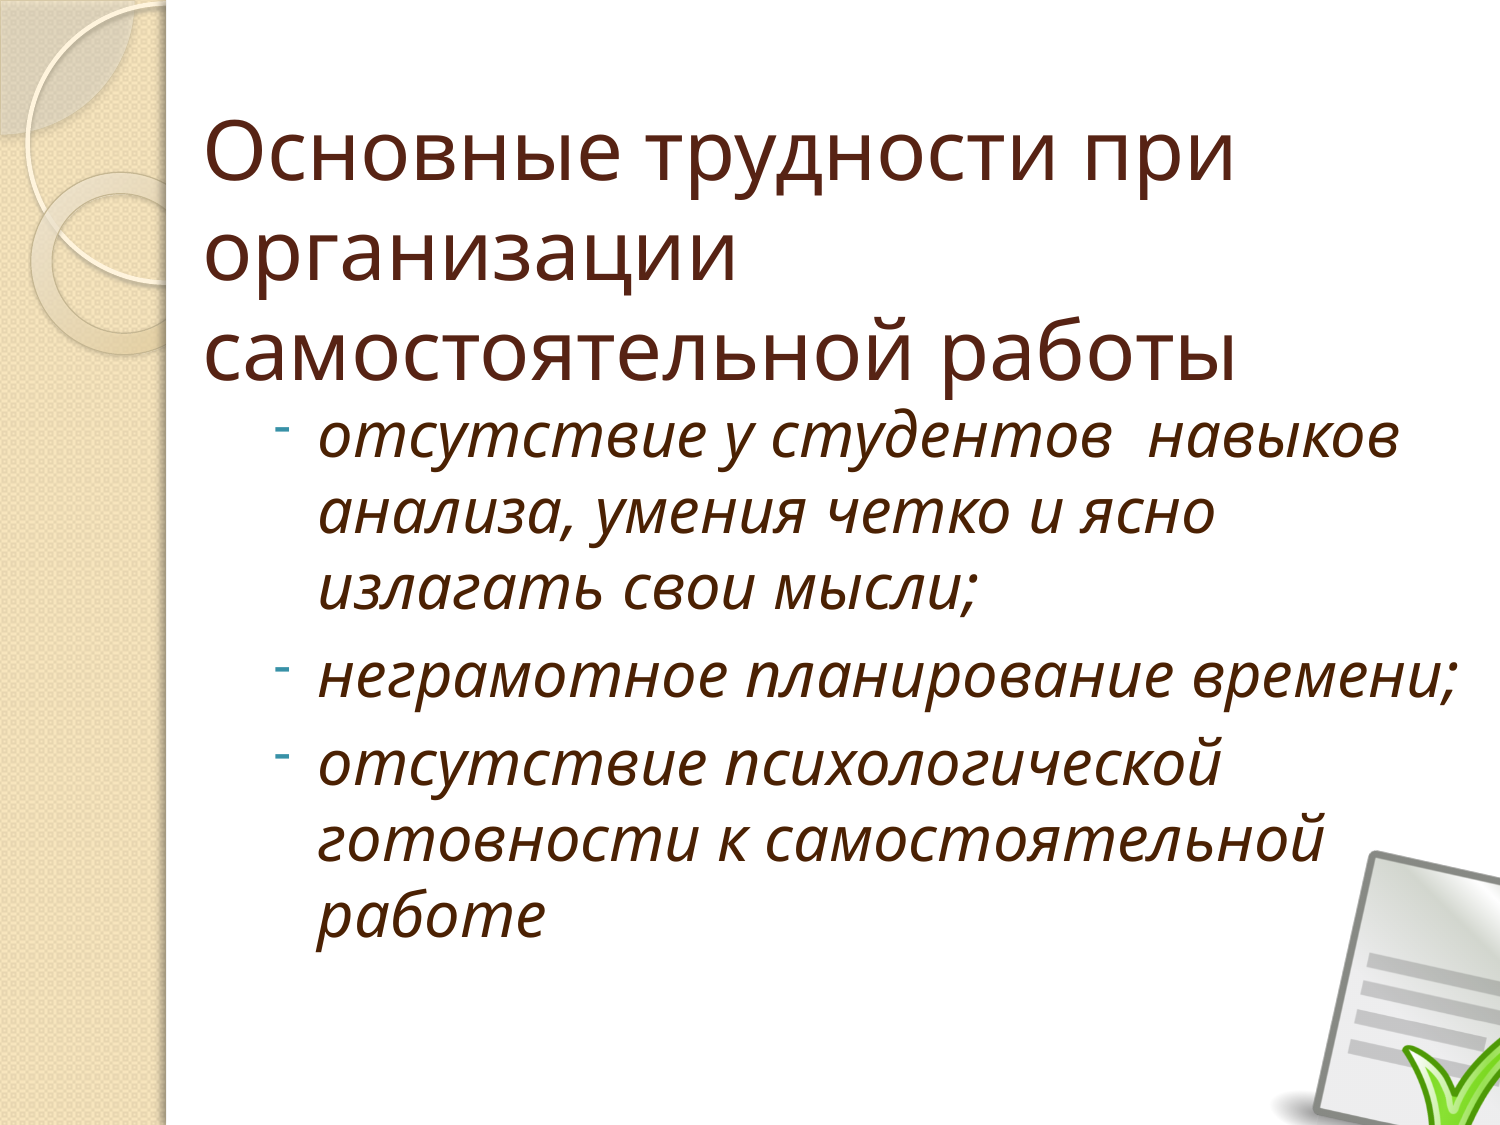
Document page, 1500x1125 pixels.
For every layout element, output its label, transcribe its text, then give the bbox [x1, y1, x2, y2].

picture [1260, 821, 1500, 1125]
title Основные трудности при организации самостоятельной работы [187, 128, 1470, 366]
list отсутствие у студентов навыков анализа, умения четко и ясно излагать свои мысли; неграмотное планирование времени; отсутствие психологической готовности к самостоятельной работе [246, 386, 1477, 1039]
